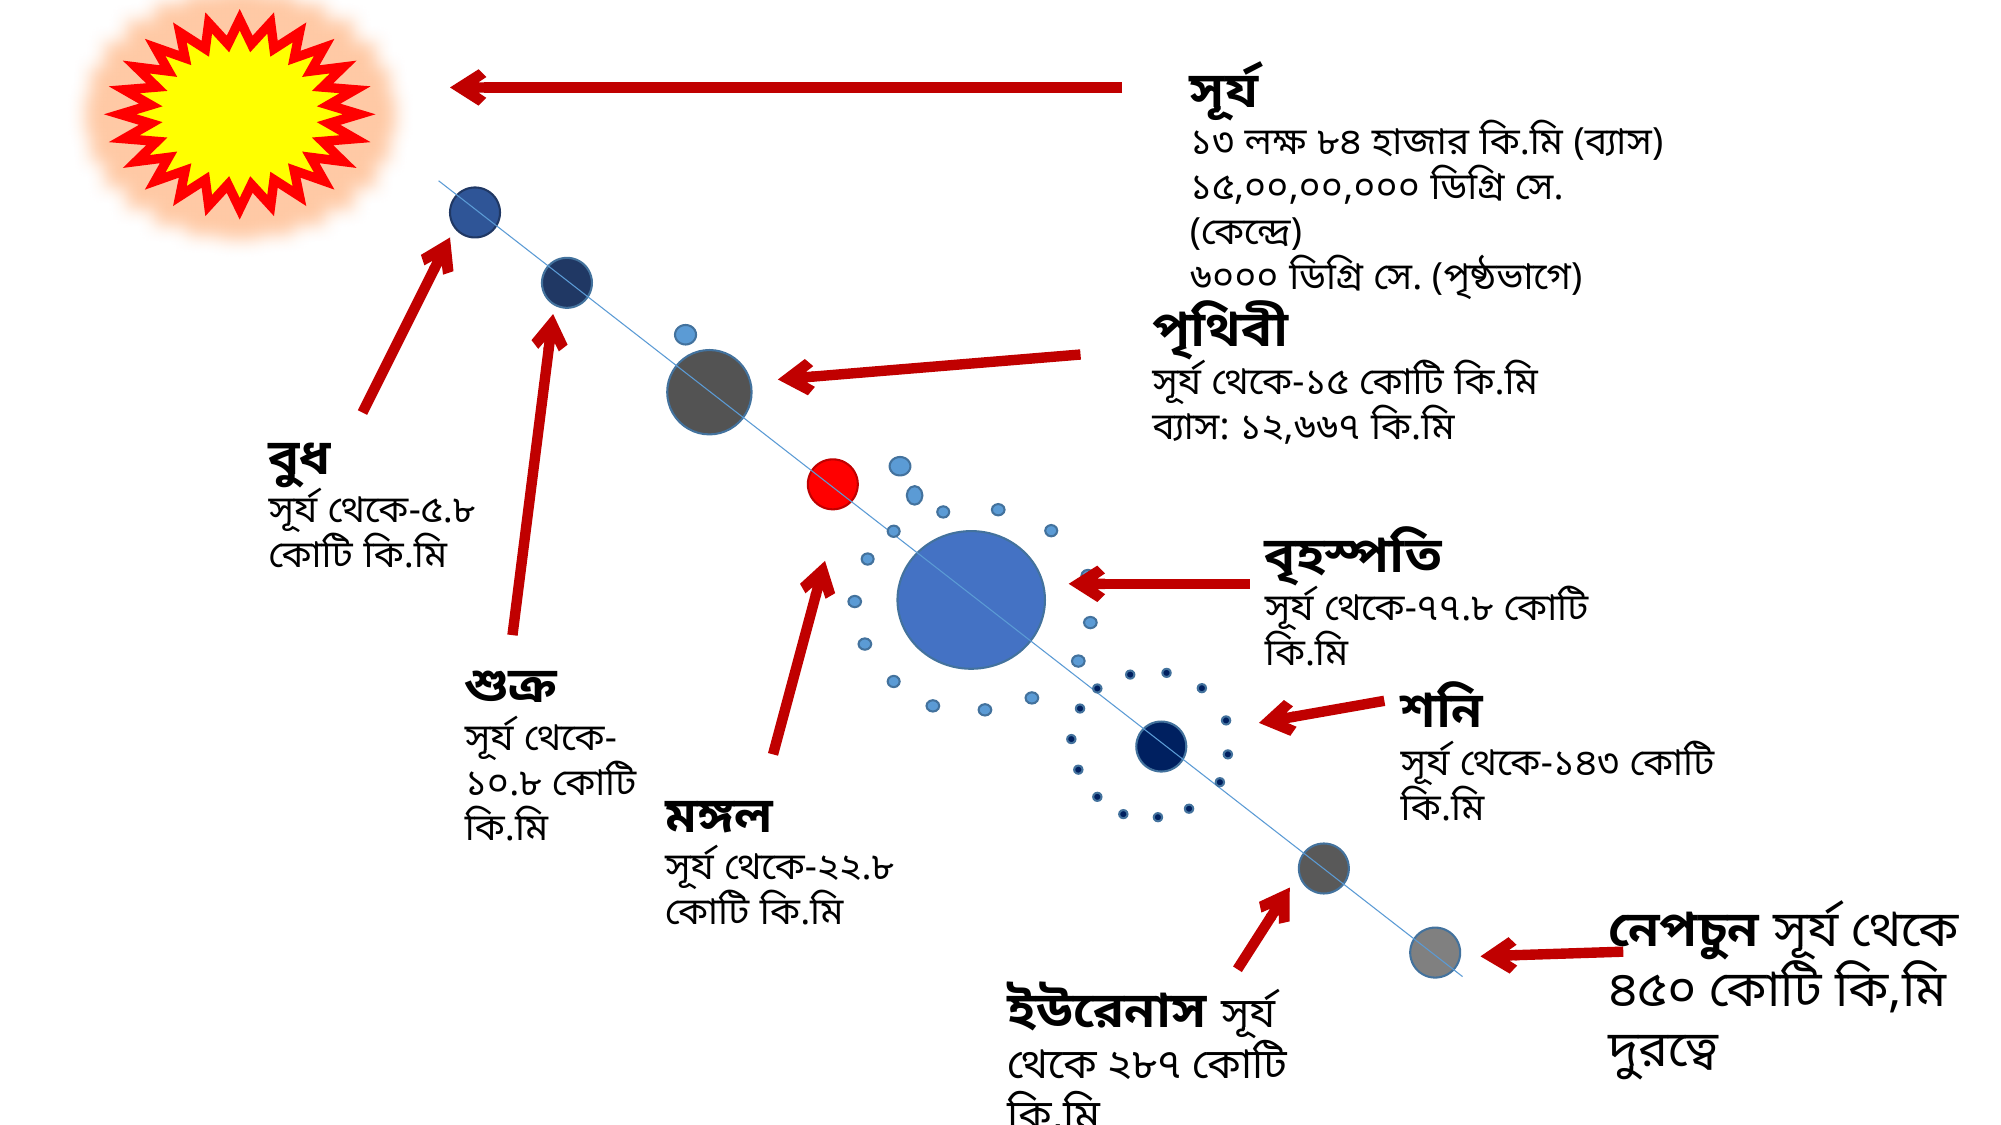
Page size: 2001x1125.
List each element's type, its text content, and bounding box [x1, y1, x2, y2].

text_box বৃহস্পতি সূর্য থেকে-৭৭.৮ কোটি কি.মি [1463, 515, 1688, 670]
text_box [1237, 887, 1290, 970]
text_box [777, 354, 1081, 380]
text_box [1480, 951, 1624, 957]
text_box [116, 17, 363, 212]
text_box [362, 237, 450, 413]
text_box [512, 314, 554, 636]
text_box বুধ সূর্য থেকে-৫.৮ কোটি কি.মি [253, 417, 438, 582]
text_box নেপচুন সূর্য থেকে ৪৫০ কোটি কি,মি দুরত্বে [1593, 889, 1985, 1084]
text_box শনি সূর্য থেকে-১৪৩ কোটি কি.মি [1463, 670, 1737, 836]
text_box ইউরেনাস সূর্য থেকে ২৮৭ কোটি কি,মি [992, 977, 1313, 1125]
text_box পৃথিবী সূর্য থেকে-১৫ কোটি কি.মি ব্যাস: ১২,৬৬৭ কি.মি [1463, 289, 1649, 454]
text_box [1067, 668, 1232, 822]
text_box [1258, 700, 1385, 723]
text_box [848, 504, 1097, 716]
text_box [772, 560, 825, 755]
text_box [438, 180, 1463, 977]
text_box সূর্য ১৩ লক্ষ ৮৪ হাজার কি.মি (ব্যাস) ১৫,০০,০০,০০০ ডিগ্রি সে. (কেন্দ্রে) ৬০০০ ডিগ্রি সে. (পৃষ্ঠভাগে) [1174, 49, 1688, 305]
